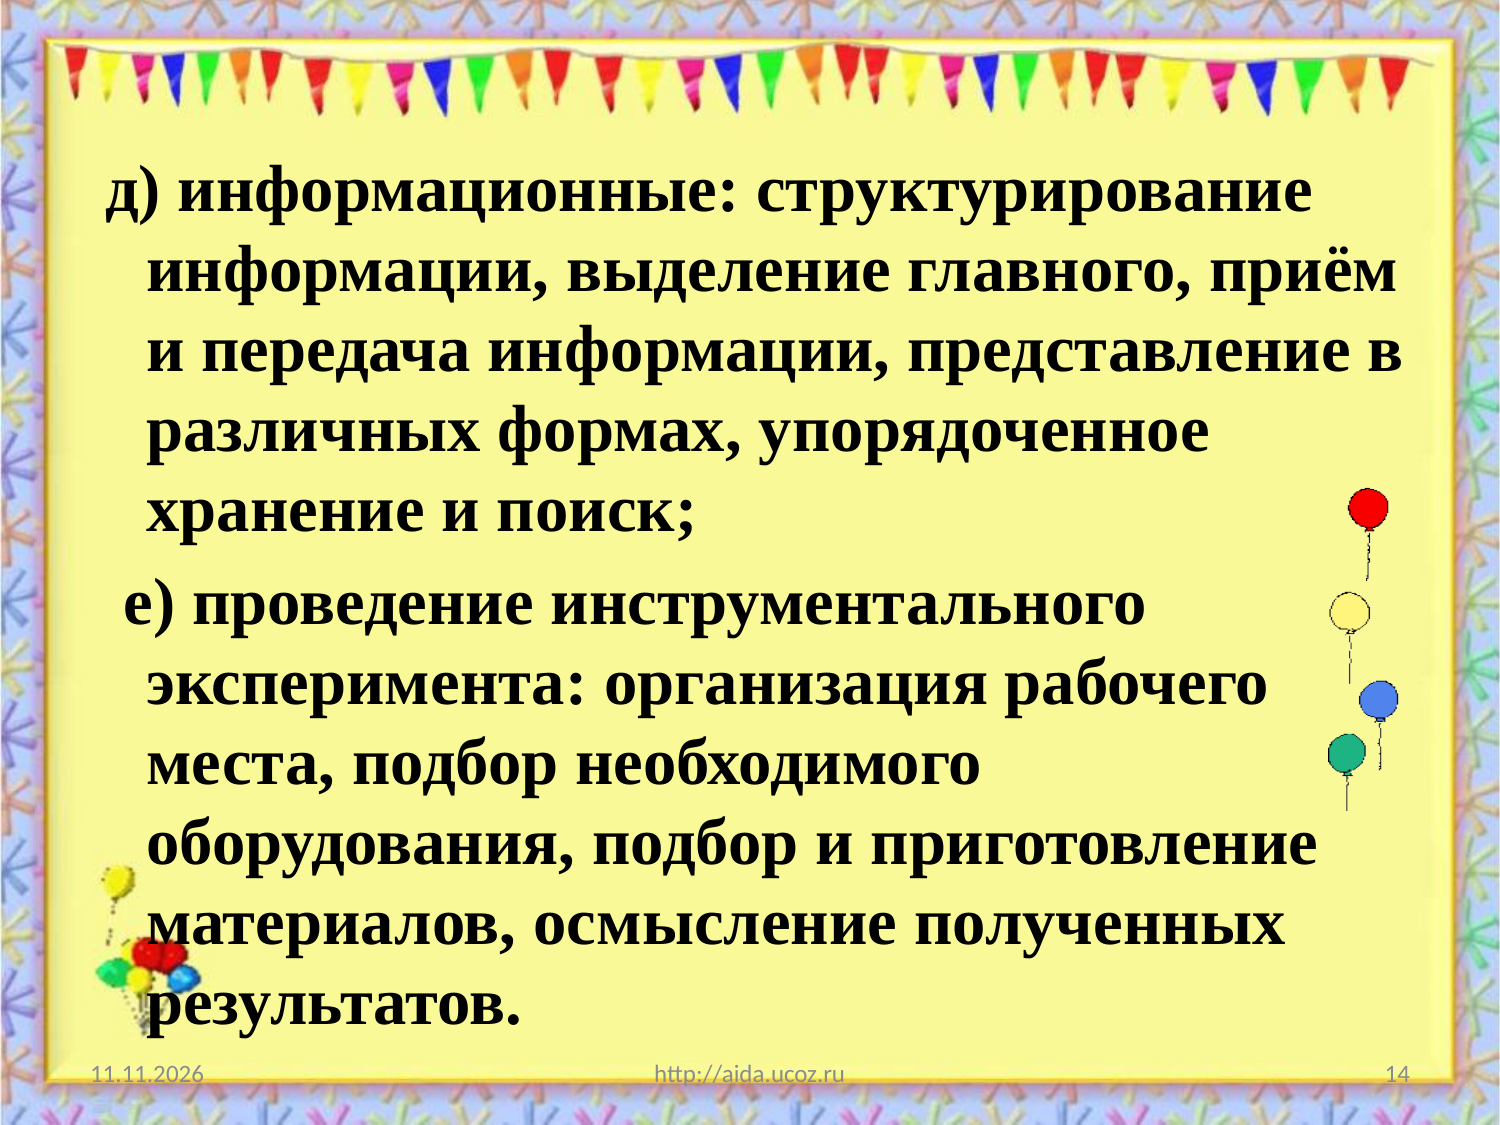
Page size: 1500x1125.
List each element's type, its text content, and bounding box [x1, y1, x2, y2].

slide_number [75, 1042, 425, 1103]
list д) информационные: структурирование информации, выделение главного, приём и передача информации, представление в различных формах, упорядоченное хранение и поиск; е) проведение инструментального эксперимента: организация рабочего места, подбор необходимого оборудования, подбор и приготовление материалов, осмысление полученных результатов. [74, 136, 1426, 1006]
picture [0, 0, 1500, 1125]
footer http://aida.ucoz.ru [512, 1042, 988, 1103]
slide_number 14 [1074, 1042, 1425, 1103]
